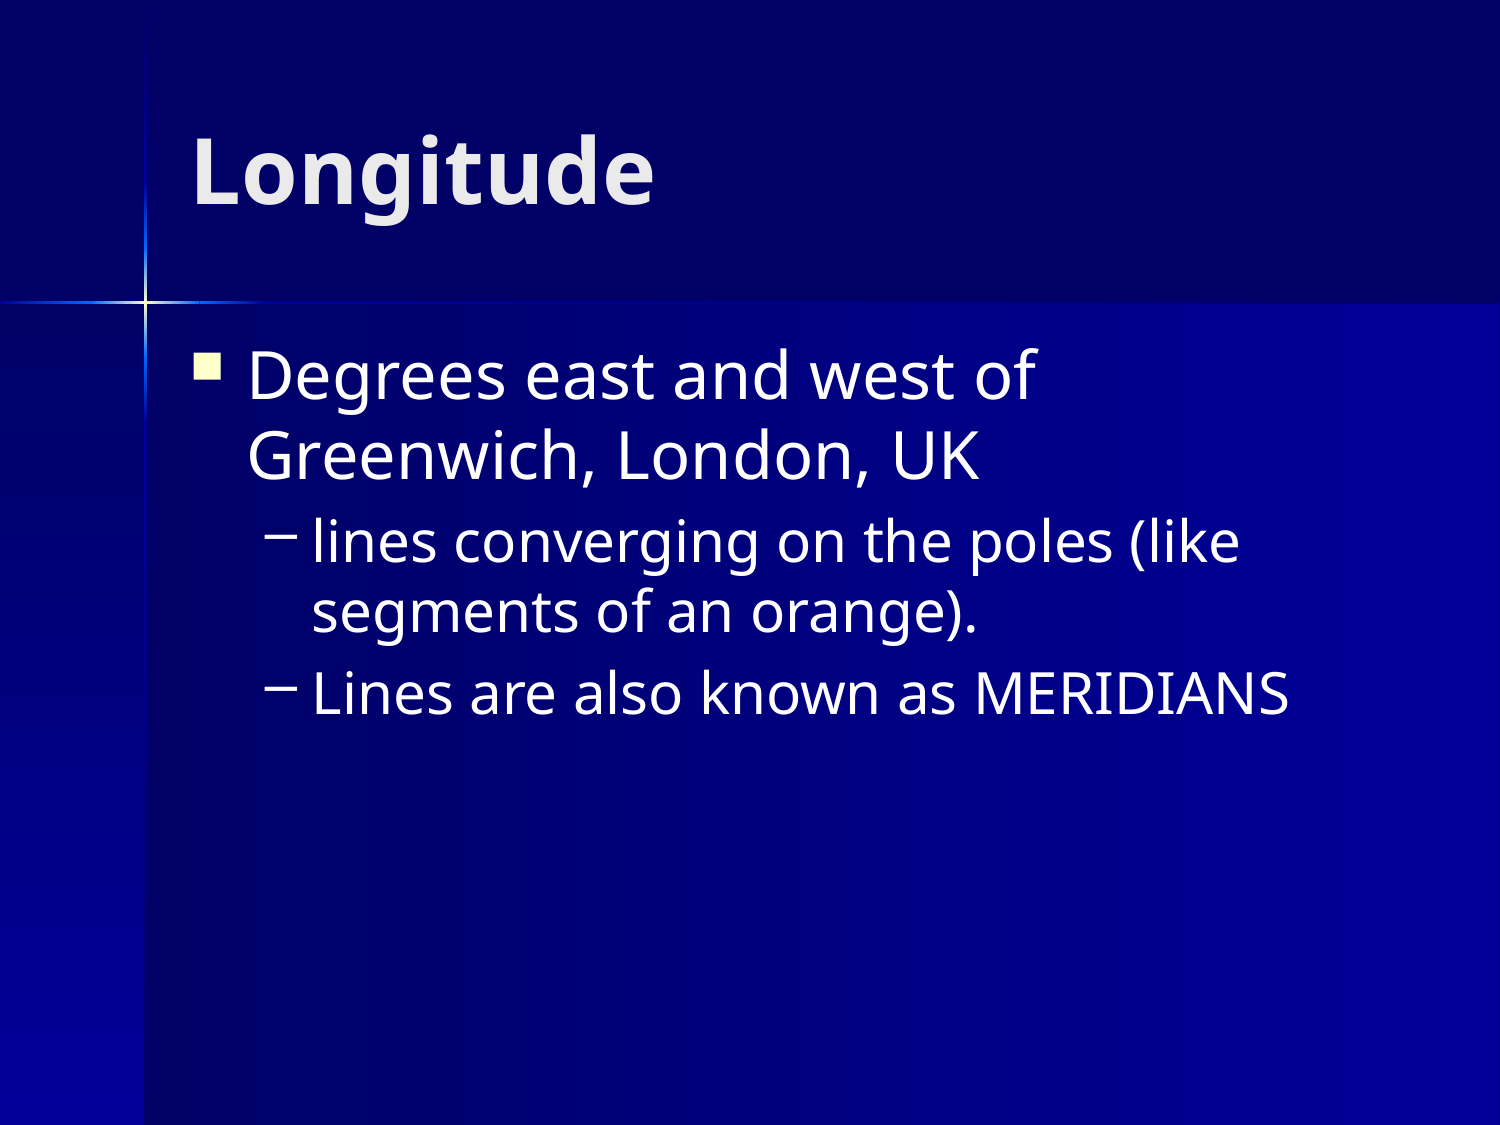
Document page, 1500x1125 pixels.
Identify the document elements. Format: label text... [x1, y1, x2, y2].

title Longitude [174, 49, 1413, 286]
list Degrees east and west of Greenwich, London, UK lines converging on the poles (like segments of an orange). Lines are also known as MERIDIANS [174, 324, 1413, 1001]
